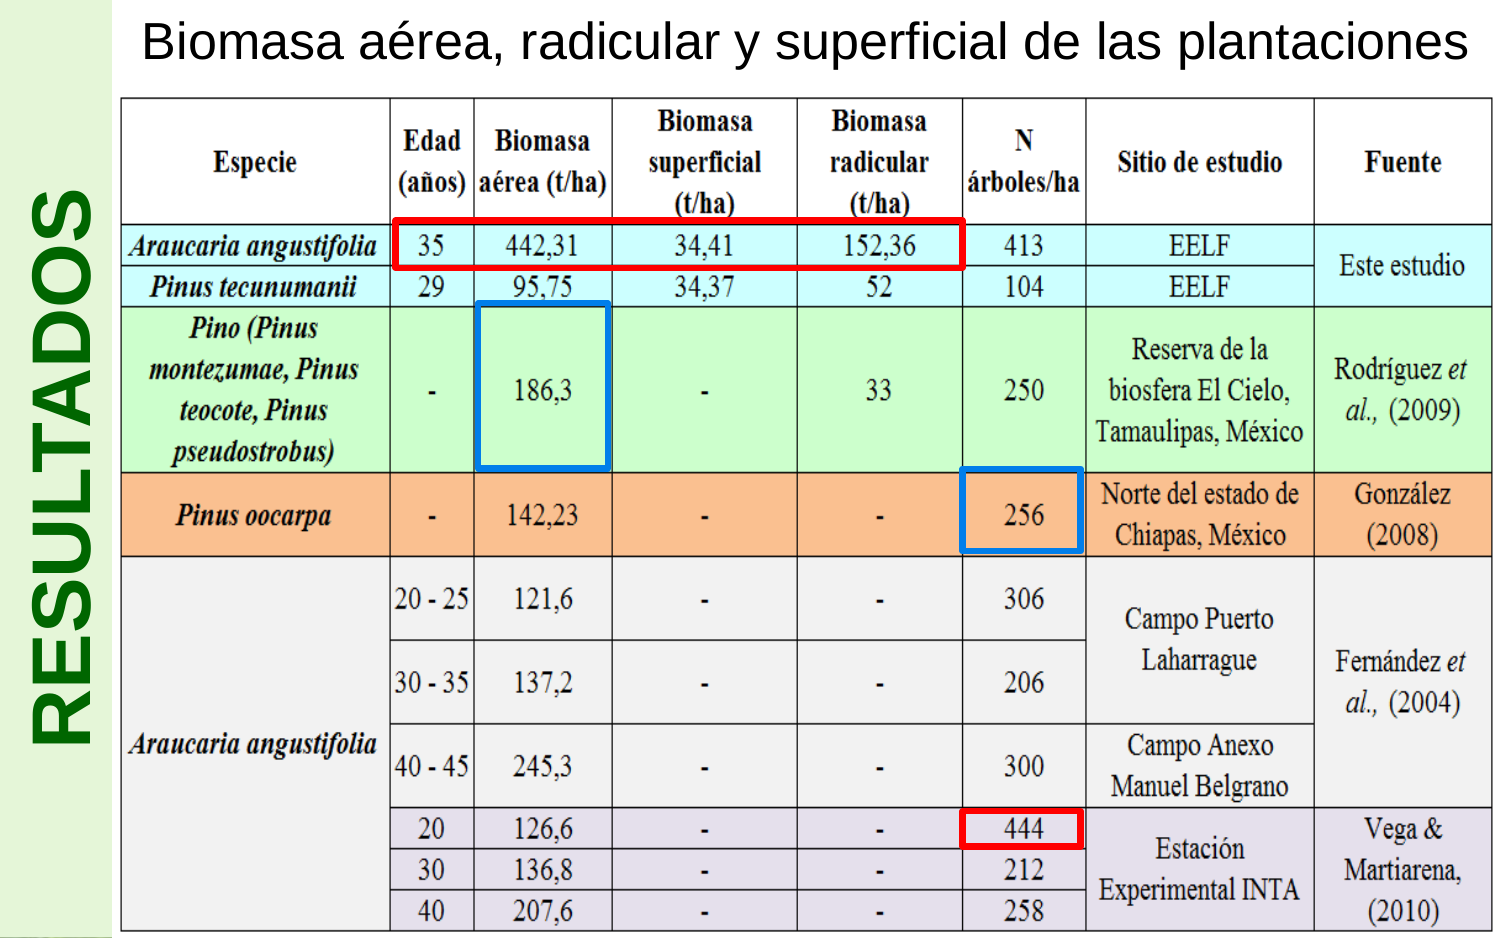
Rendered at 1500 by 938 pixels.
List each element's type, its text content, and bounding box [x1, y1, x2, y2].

picture [111, 90, 1500, 938]
title RESULTADOS [0, 0, 112, 938]
list Biomasa aérea, radicular y superficial de las plantaciones [112, 0, 1500, 90]
